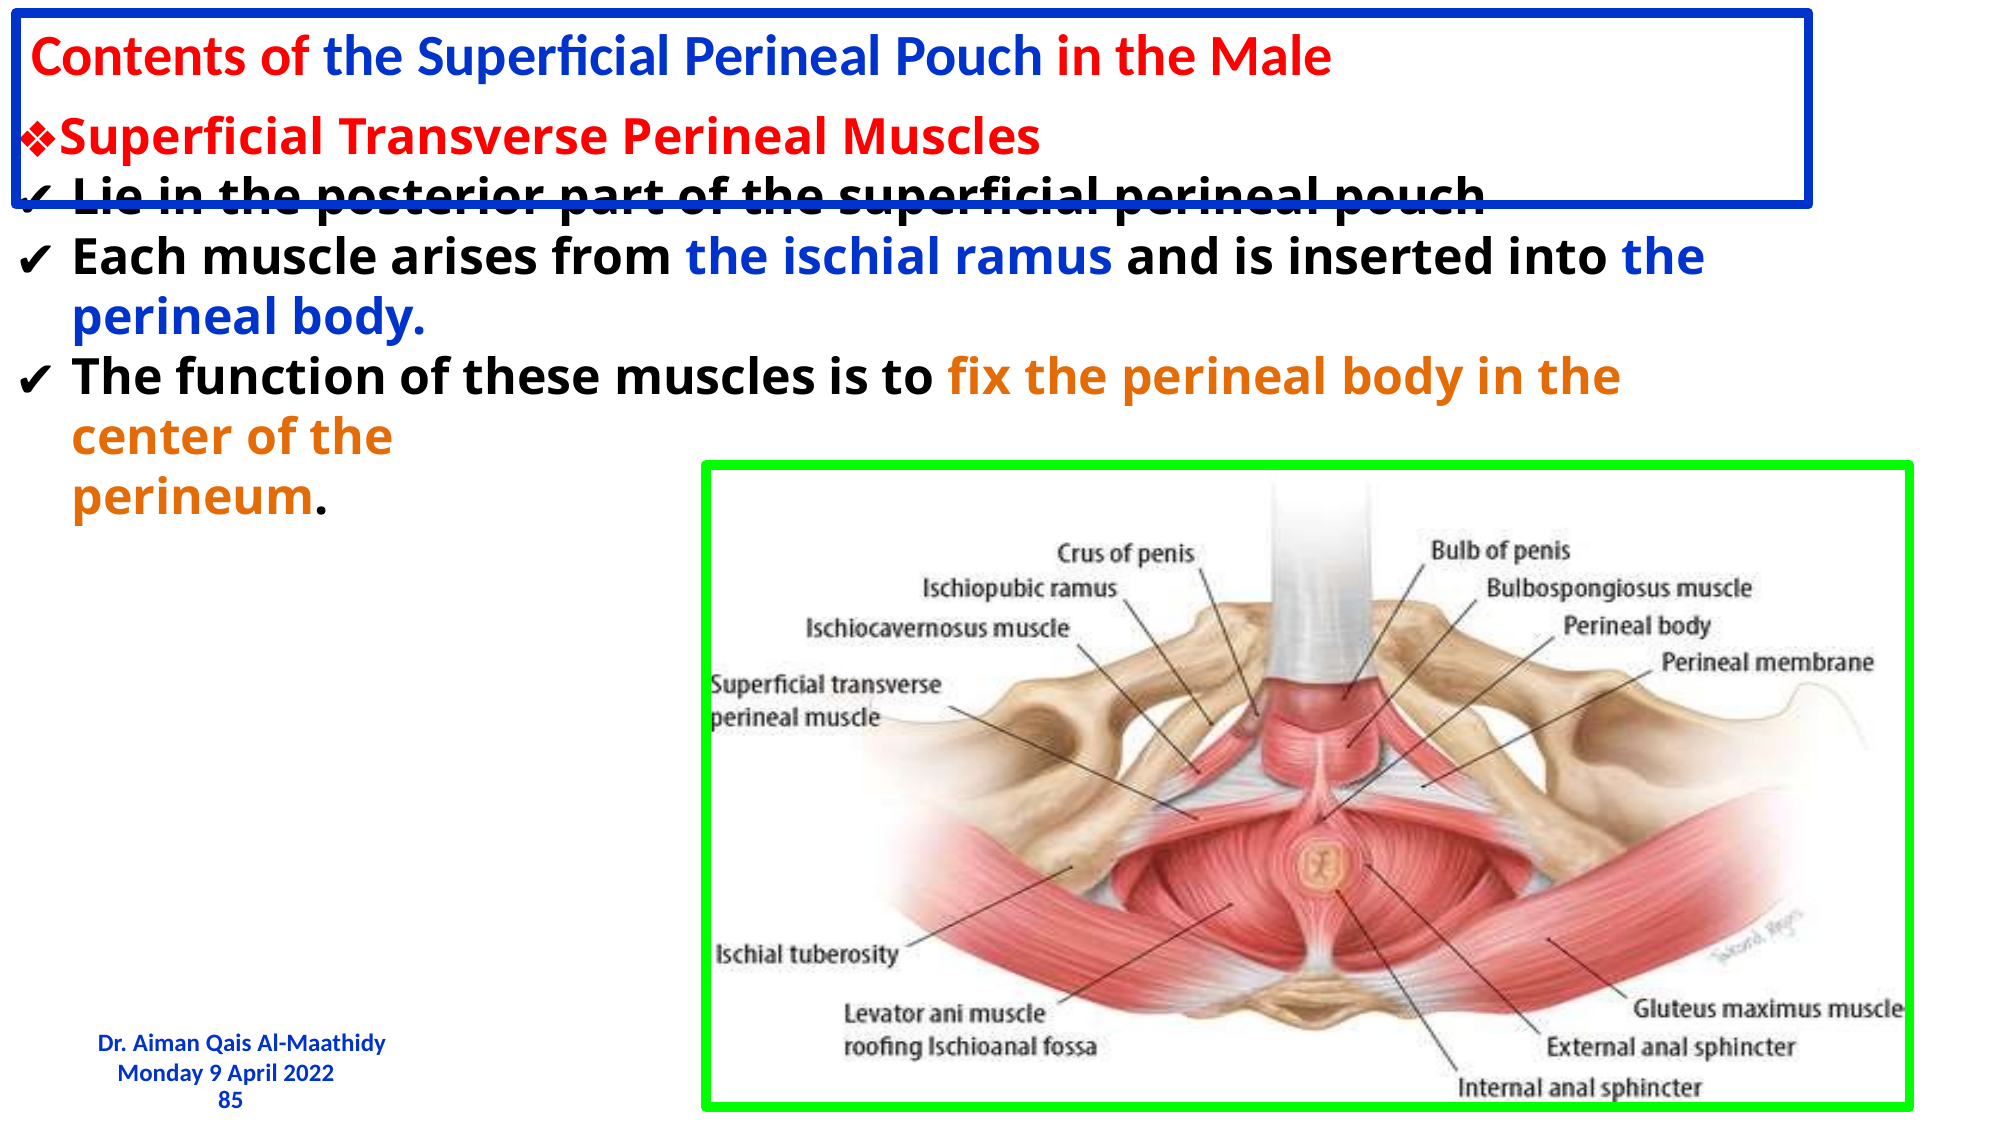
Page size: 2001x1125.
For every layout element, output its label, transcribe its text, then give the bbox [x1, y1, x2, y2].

text_box 85 [195, 1083, 250, 1115]
text_box Superficial Transverse Perineal Muscles Lie in the posterior part of the superficial perineal pouch Each muscle arises from the ischial ramus and is inserted into the perineal body. The function of these muscles is to fix the perineal body in the center of the perineum. [12, 102, 1779, 525]
text_box Dr. Aiman Qais Al-Maathidy Monday 9 April 2022 [95, 1024, 389, 1087]
title Contents of the Superficial Perineal Pouch in the Male [16, 12, 1809, 205]
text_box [705, 464, 1911, 1108]
